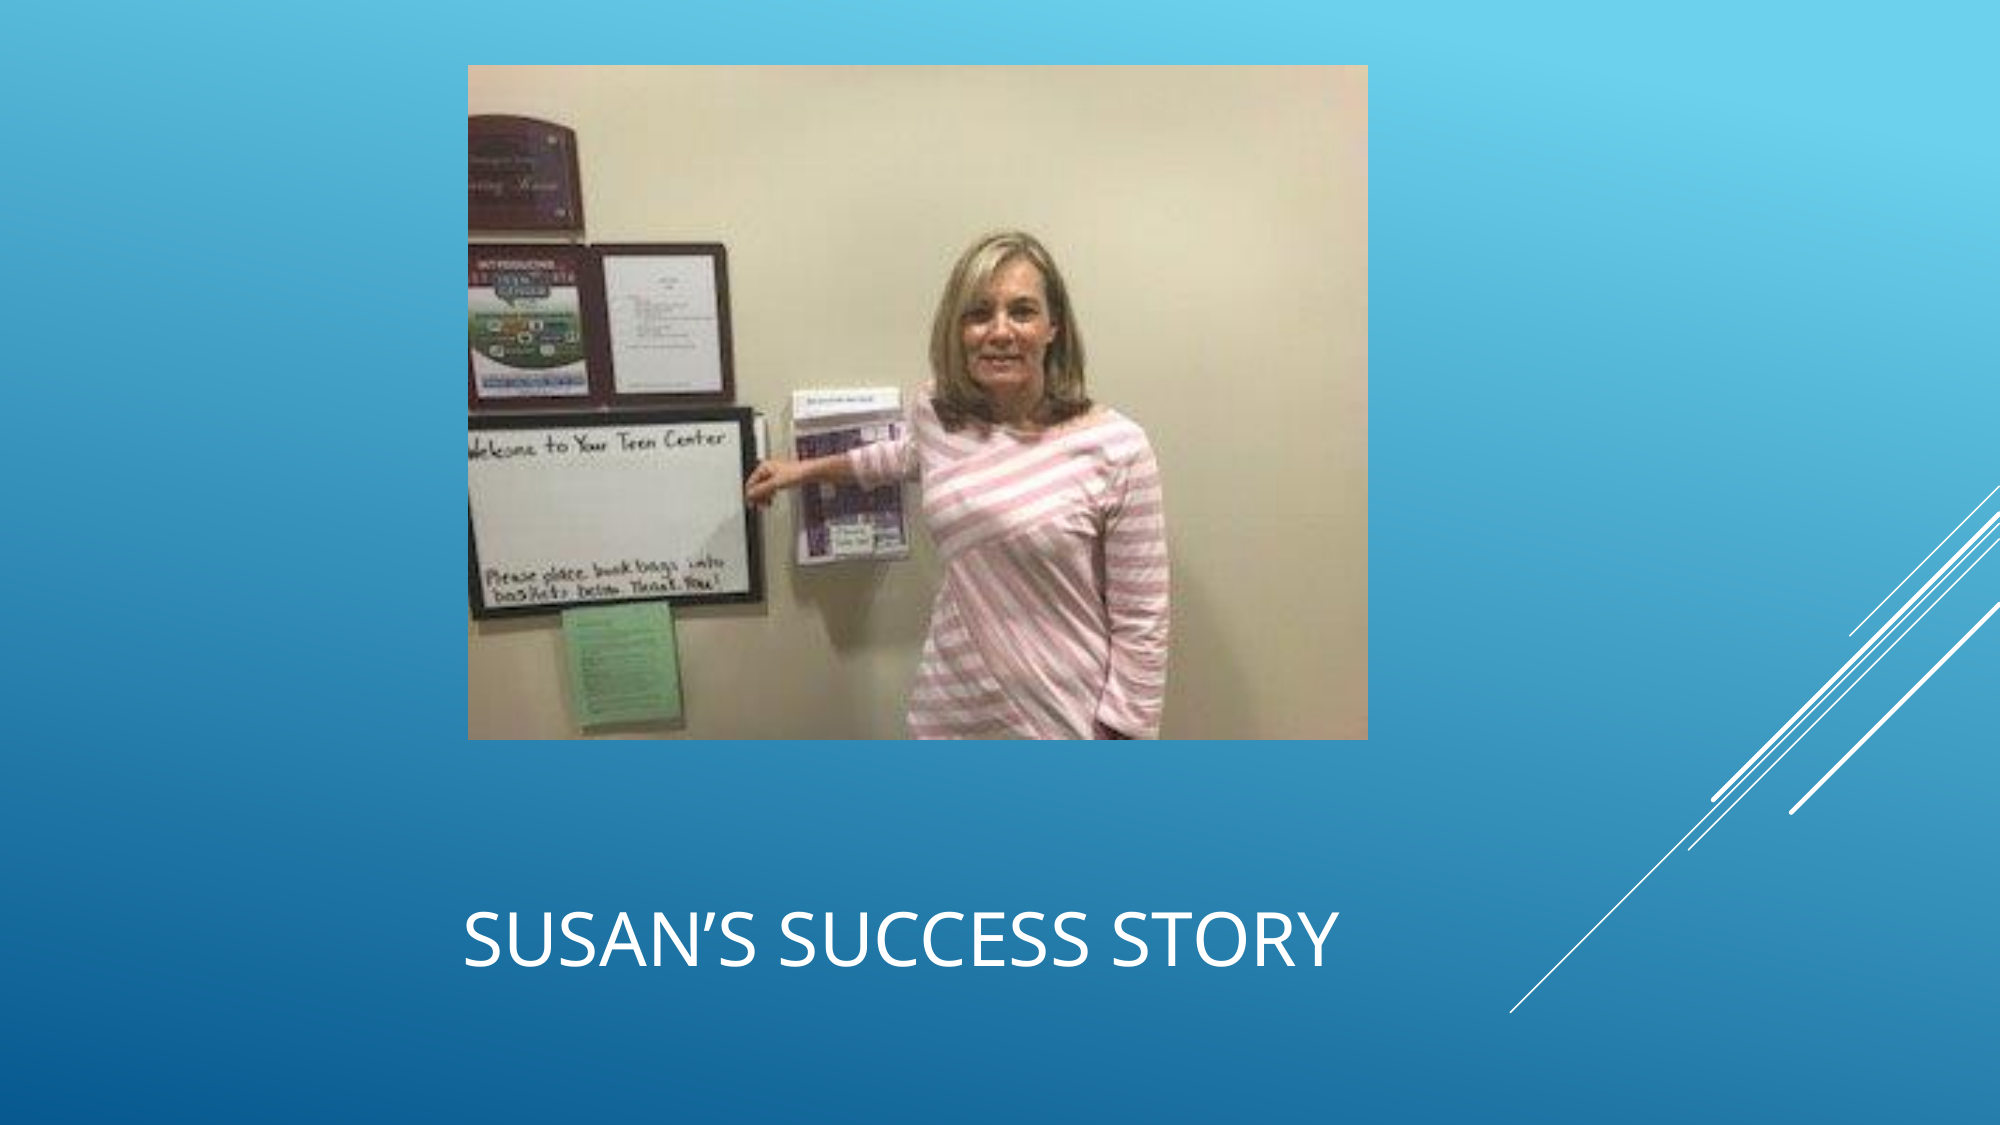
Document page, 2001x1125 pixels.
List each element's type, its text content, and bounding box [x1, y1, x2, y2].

title Susan’s success story [447, 812, 1435, 1060]
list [468, 64, 1368, 740]
